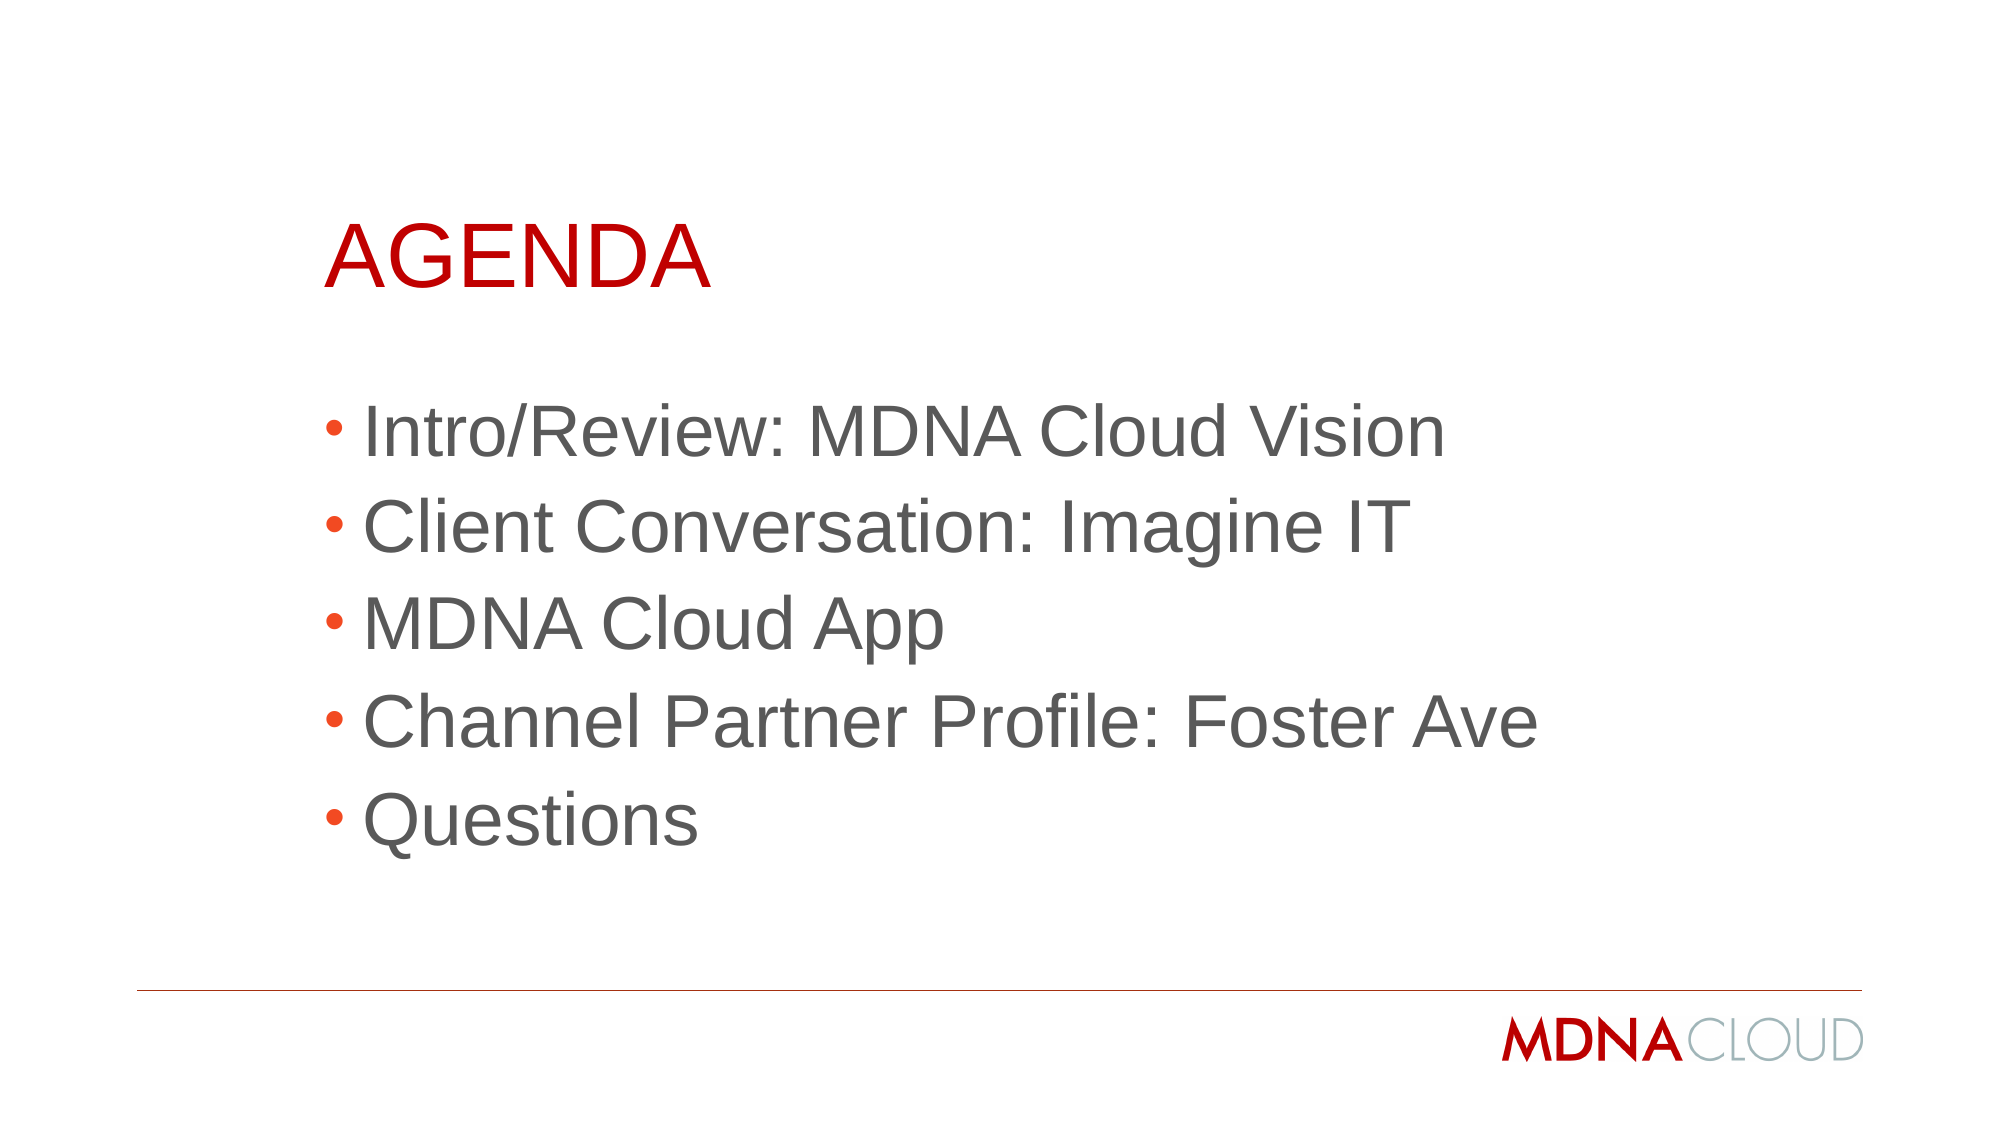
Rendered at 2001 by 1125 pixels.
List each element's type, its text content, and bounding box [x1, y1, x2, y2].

title agenda [309, 149, 1825, 366]
picture [1502, 1016, 1863, 1062]
list Intro/Review: MDNA Cloud Vision Client Conversation: Imagine IT MDNA Cloud App Channel Partner Profile: Foster Ave Questions [309, 366, 1825, 1049]
